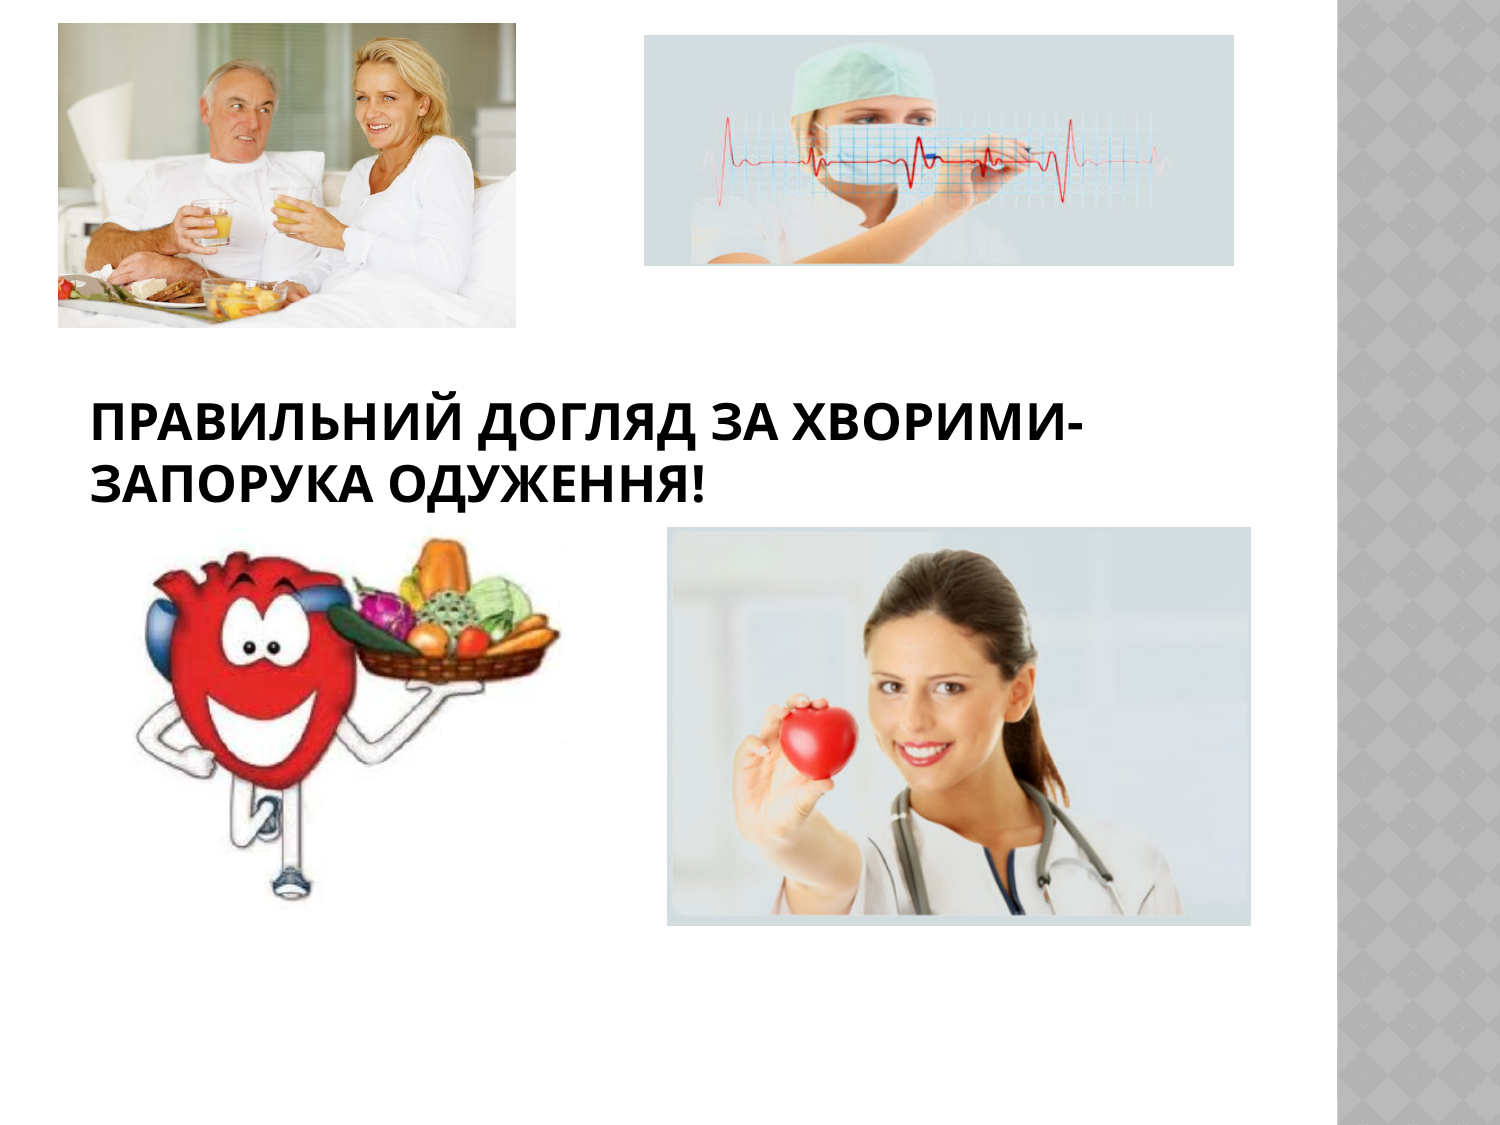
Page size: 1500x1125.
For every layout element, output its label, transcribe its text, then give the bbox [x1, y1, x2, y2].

picture [58, 22, 516, 329]
picture [116, 526, 568, 911]
picture [644, 34, 1234, 267]
picture [667, 526, 1252, 927]
title Правильний догляд за хворими-запорука одуження! [82, 386, 1270, 575]
